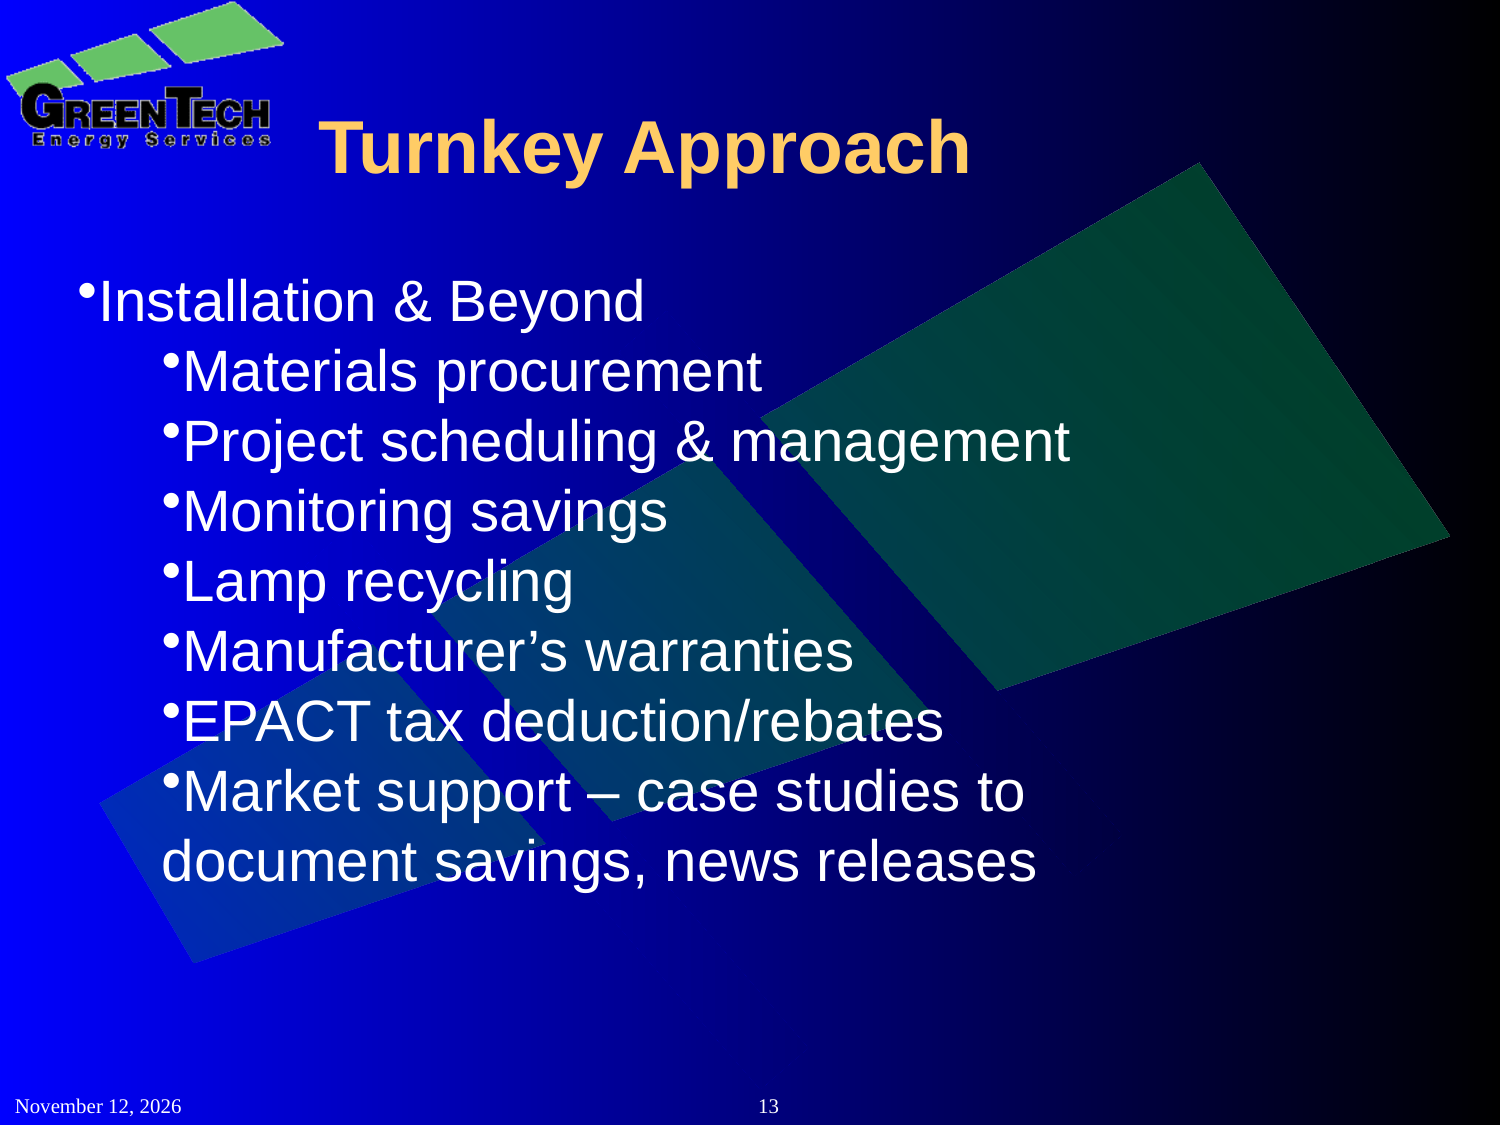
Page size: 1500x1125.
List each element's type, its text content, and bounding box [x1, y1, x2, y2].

picture [0, 0, 288, 154]
list Installation & Beyond Materials procurement Project scheduling & management Monitoring savings Lamp recycling Manufacturer’s warranties EPACT tax deduction/rebates Market support – case studies to document savings, news releases [62, 251, 1288, 905]
title Turnkey Approach [262, 49, 1051, 238]
